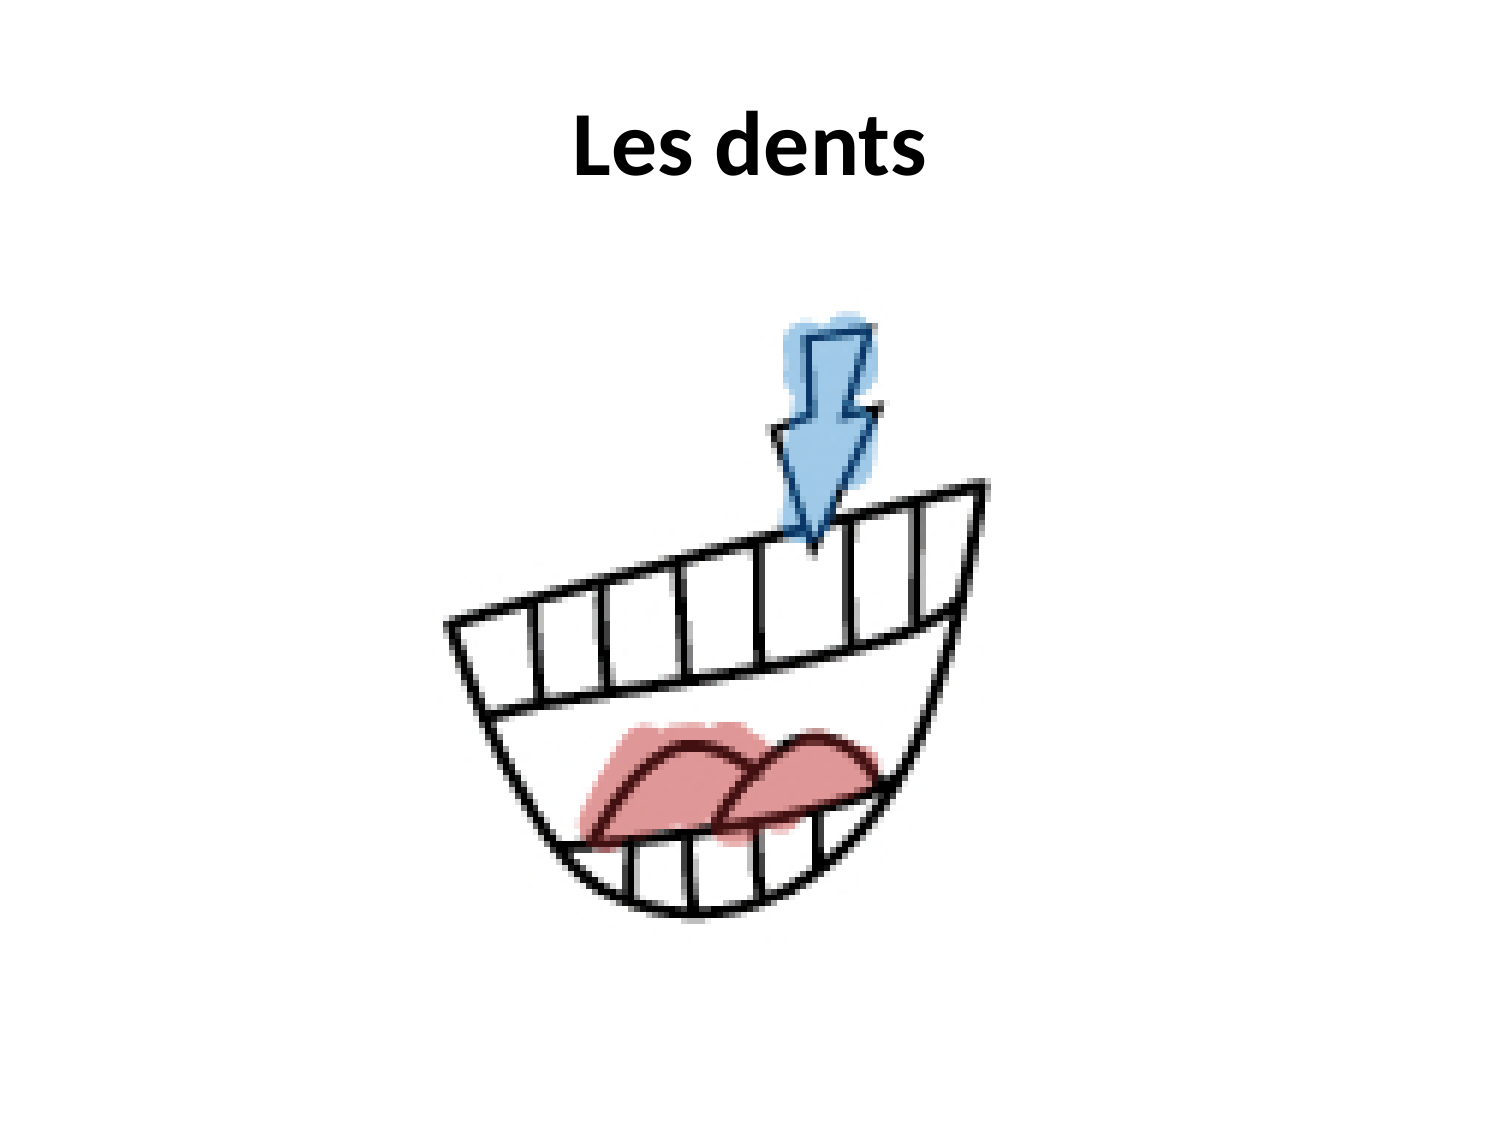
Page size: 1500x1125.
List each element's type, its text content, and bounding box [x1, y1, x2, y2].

title Les dents [75, 45, 1425, 233]
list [277, 276, 1188, 1020]
